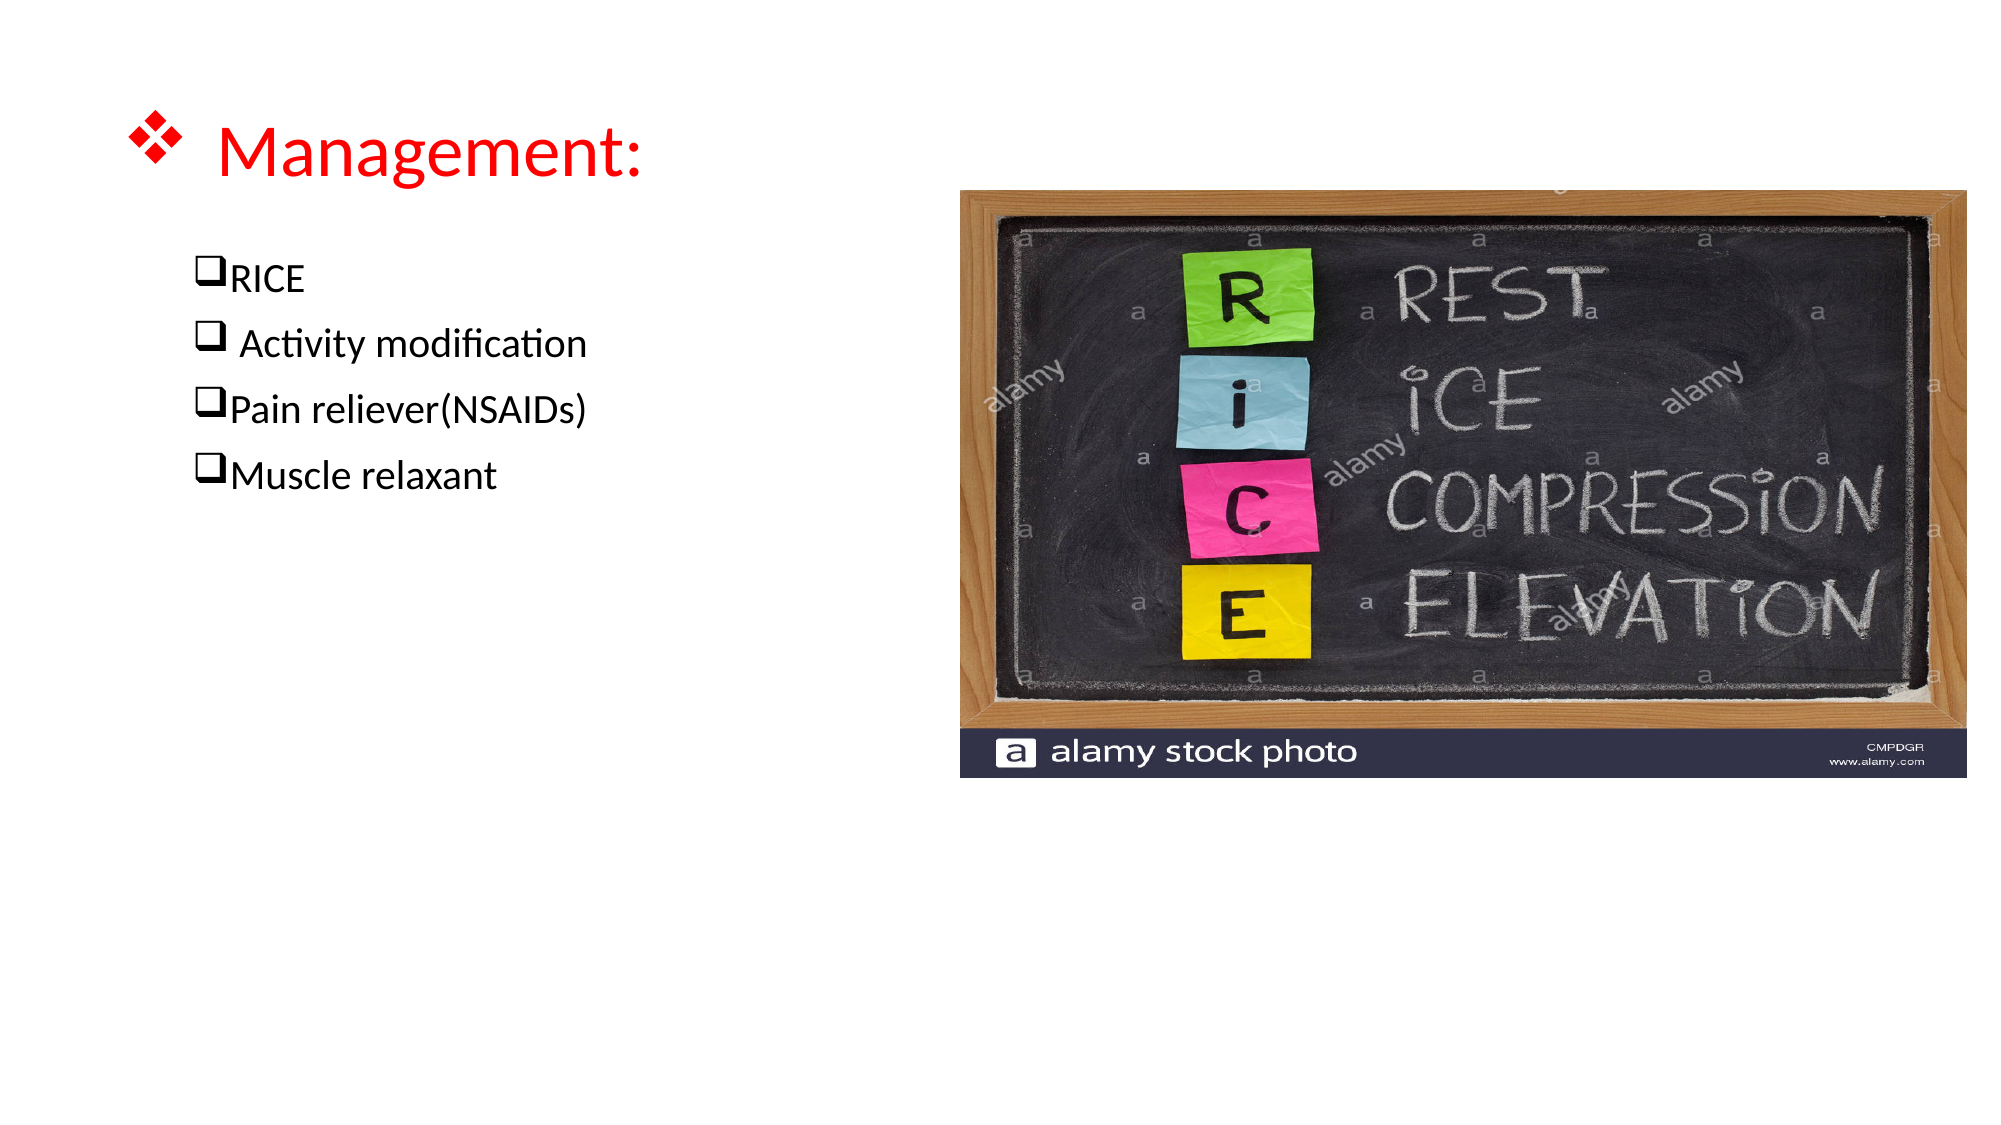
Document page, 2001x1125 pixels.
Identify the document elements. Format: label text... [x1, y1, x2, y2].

list RICE Activity modification Pain reliever(NSAIDs) Muscle relaxant [176, 20, 1903, 735]
picture [960, 190, 1967, 779]
text_box Management: [91, 101, 676, 191]
